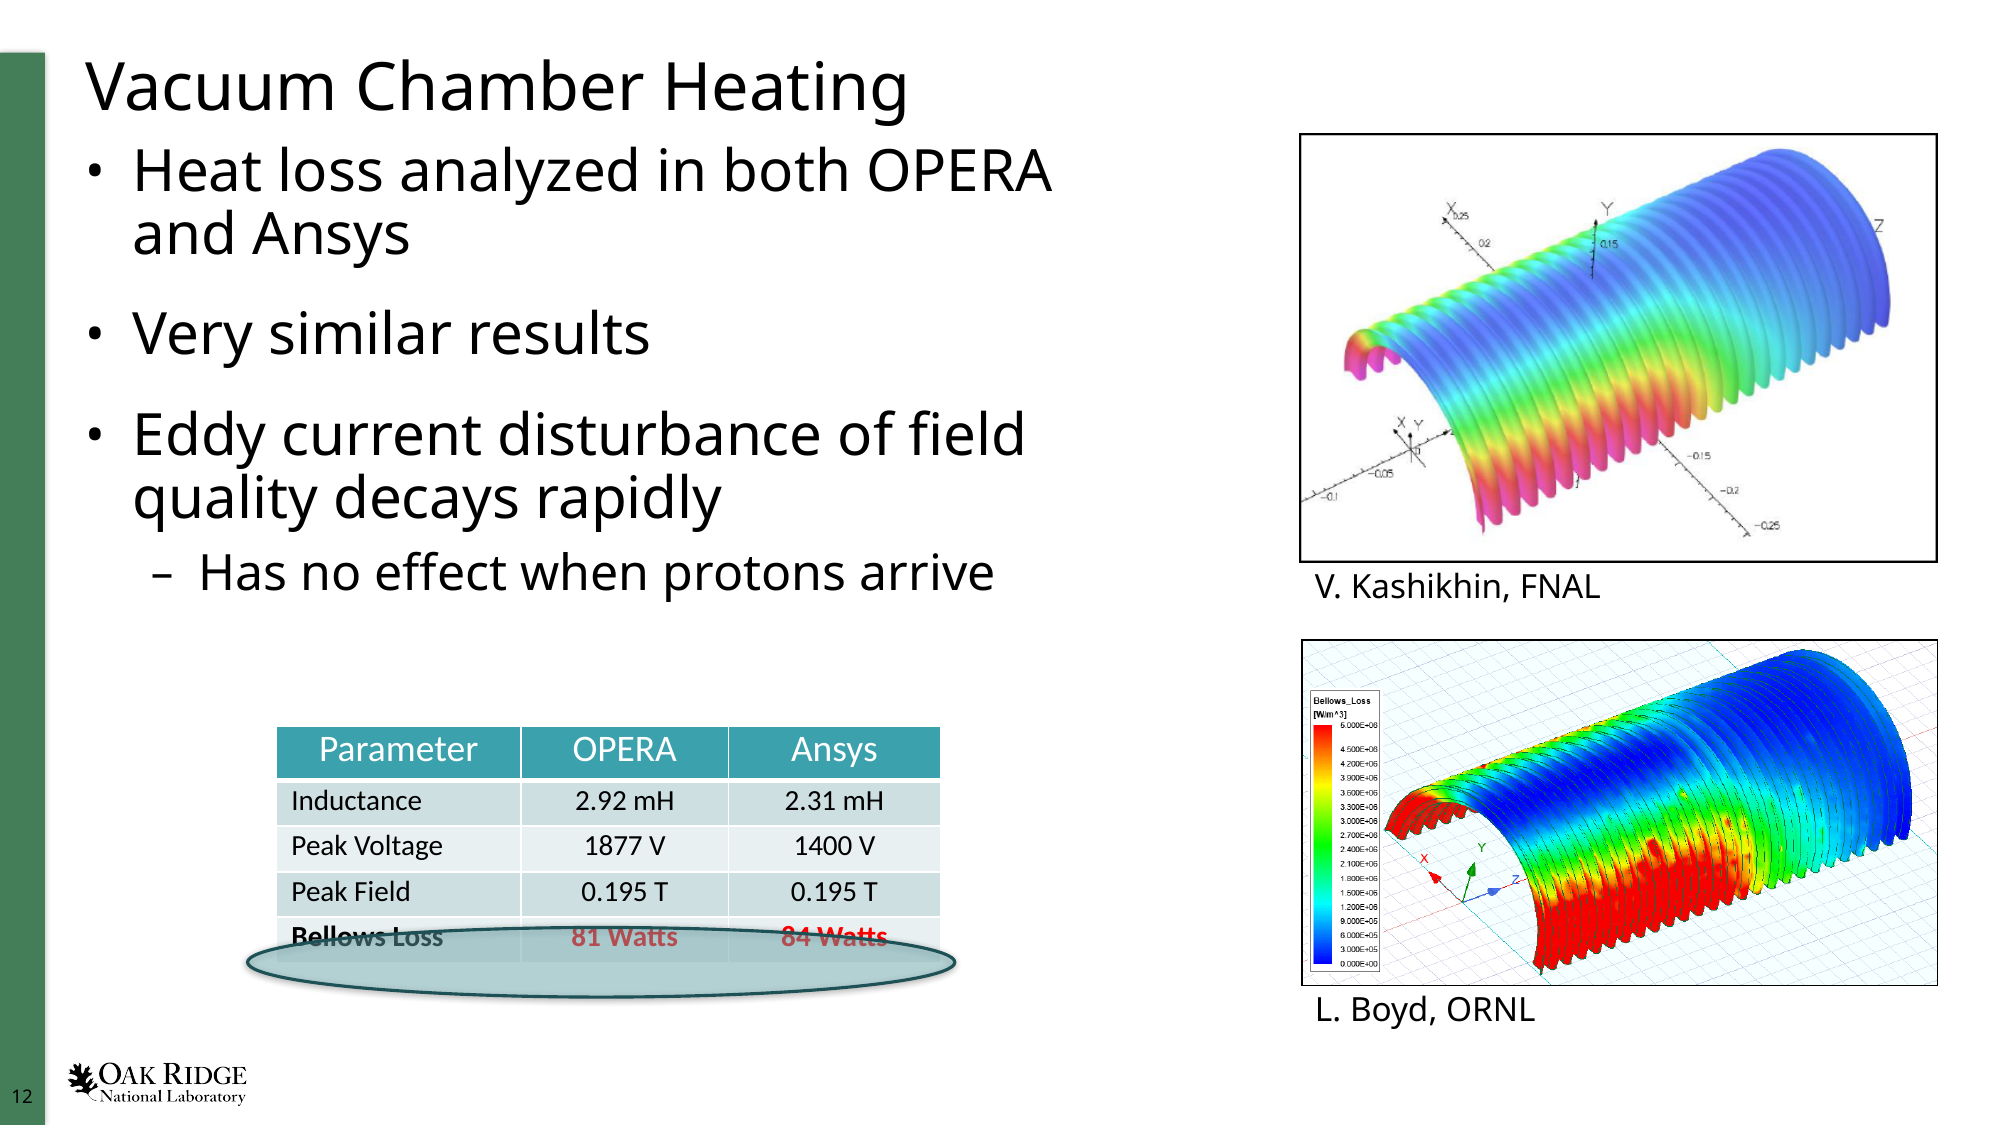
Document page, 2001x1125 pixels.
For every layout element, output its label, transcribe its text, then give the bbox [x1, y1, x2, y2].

table_cell Inductance [277, 783, 520, 825]
picture [1299, 133, 1938, 563]
table_header Parameter [277, 727, 520, 778]
table_cell 0.195 T [522, 873, 728, 916]
table_cell 81 Watts [522, 918, 728, 926]
text_box L. Boyd, ORNL [1299, 985, 1873, 1037]
title Vacuum Chamber Heating [70, 44, 1946, 134]
picture [1301, 638, 1938, 987]
table_cell 84 Watts [729, 918, 940, 948]
table_cell 1877 V [522, 827, 728, 871]
table_cell 1400 V [729, 827, 940, 871]
table_header Ansys [729, 727, 940, 778]
text_box [247, 927, 955, 998]
picture [67, 1062, 247, 1106]
text_box V. Kashikhin, FNAL [1299, 563, 1873, 614]
table_cell Peak Voltage [277, 827, 520, 871]
table_header OPERA [522, 727, 728, 778]
table_cell 2.31 mH [729, 783, 940, 825]
table_cell 2.92 mH [522, 783, 728, 825]
table_cell Peak Field [277, 873, 520, 916]
list Heat loss analyzed in both OPERA and Ansys Very similar results Eddy current disturbance of field quality decays rapidly Has no effect when protons arrive [70, 133, 1147, 993]
table_cell Bellows Loss [277, 918, 520, 944]
table_cell 0.195 T [729, 873, 940, 916]
